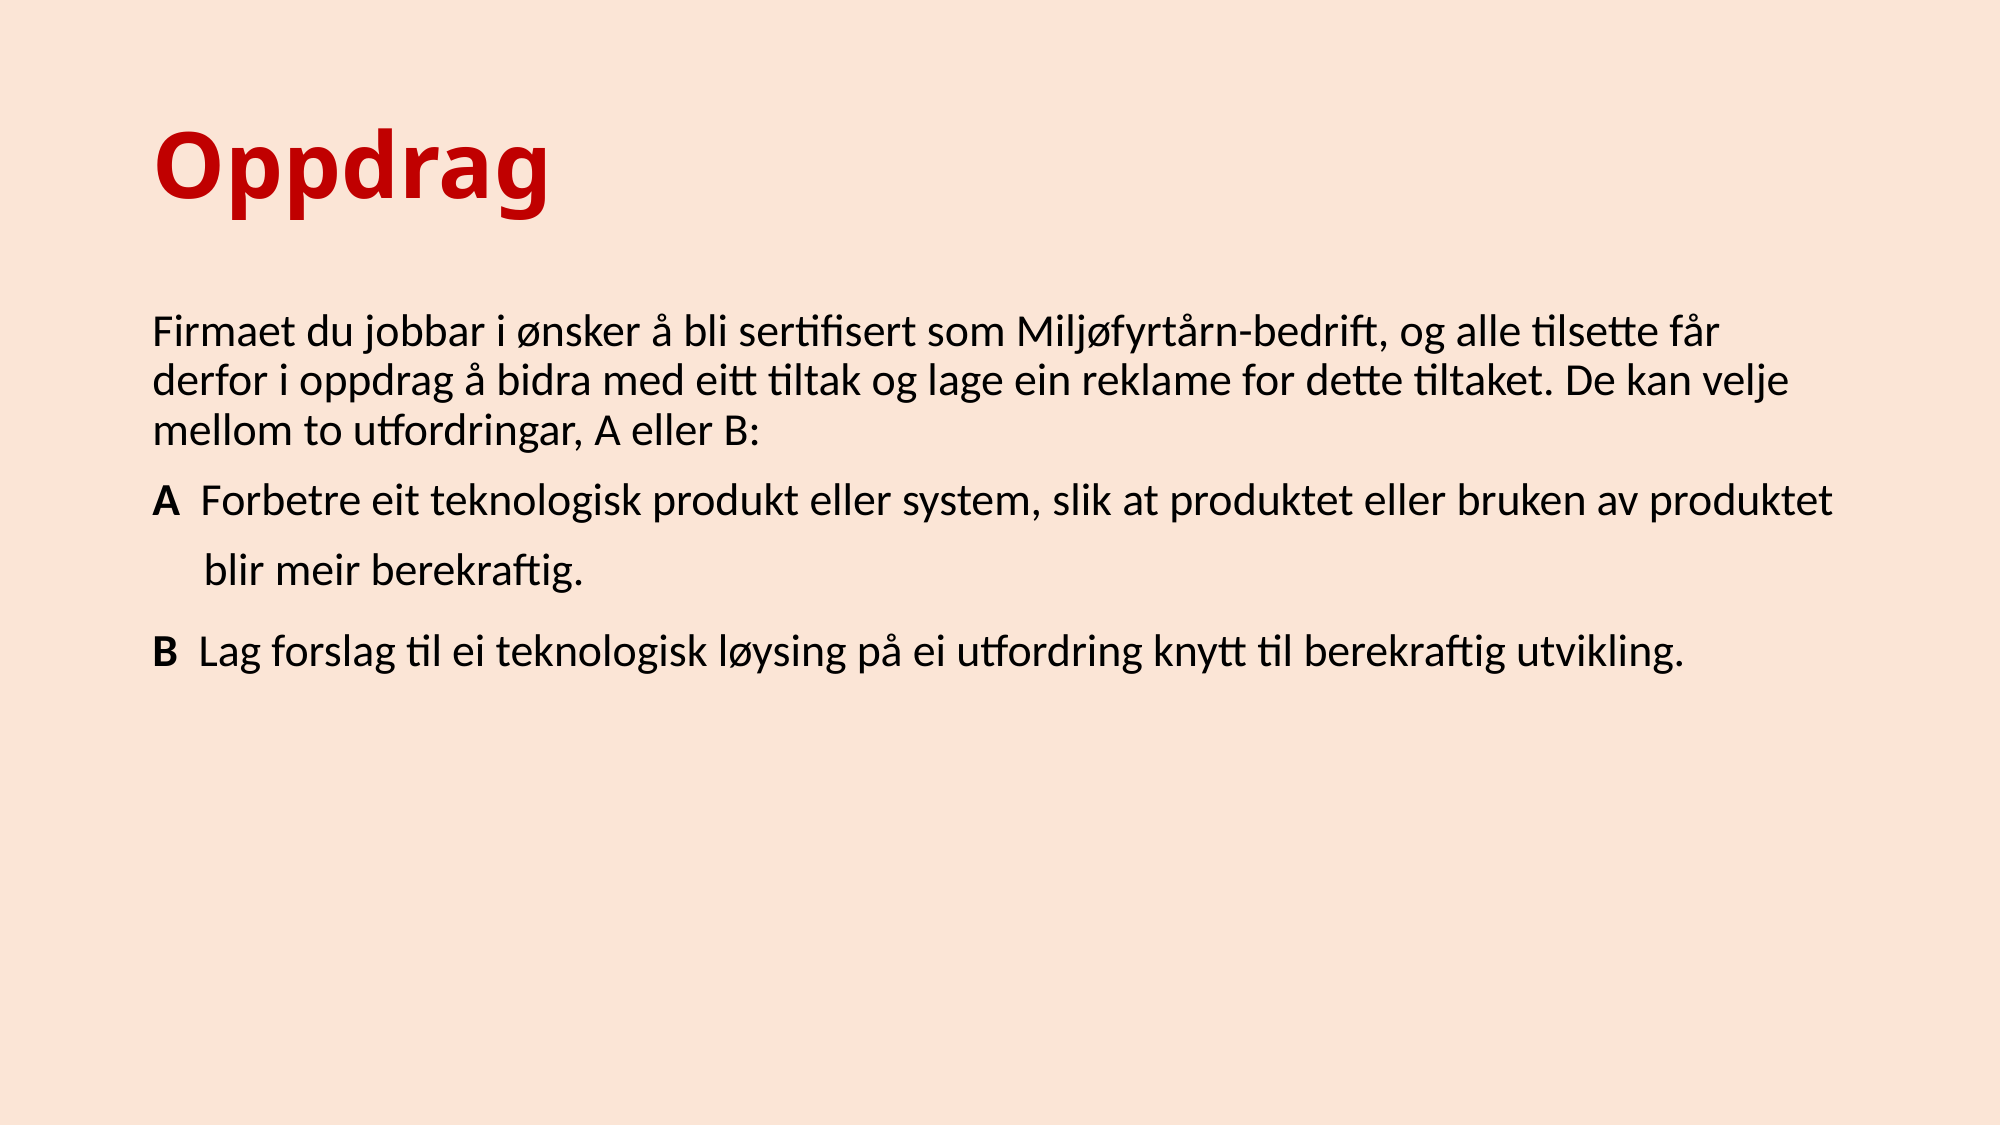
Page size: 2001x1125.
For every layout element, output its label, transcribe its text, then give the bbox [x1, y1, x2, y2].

title Oppdrag [137, 59, 1863, 278]
list Firmaet du jobbar i ønsker å bli sertifisert som Miljøfyrtårn-bedrift, og alle tilsette får derfor i oppdrag å bidra med eitt tiltak og lage ein reklame for dette tiltaket. De kan velje mellom to utfordringar, A eller B: A Forbetre eit teknologisk produkt eller system, slik at produktet eller bruken av produktet blir meir berekraftig. B Lag forslag til ei teknologisk løysing på ei utfordring knytt til berekraftig utvikling. [137, 299, 1863, 1014]
